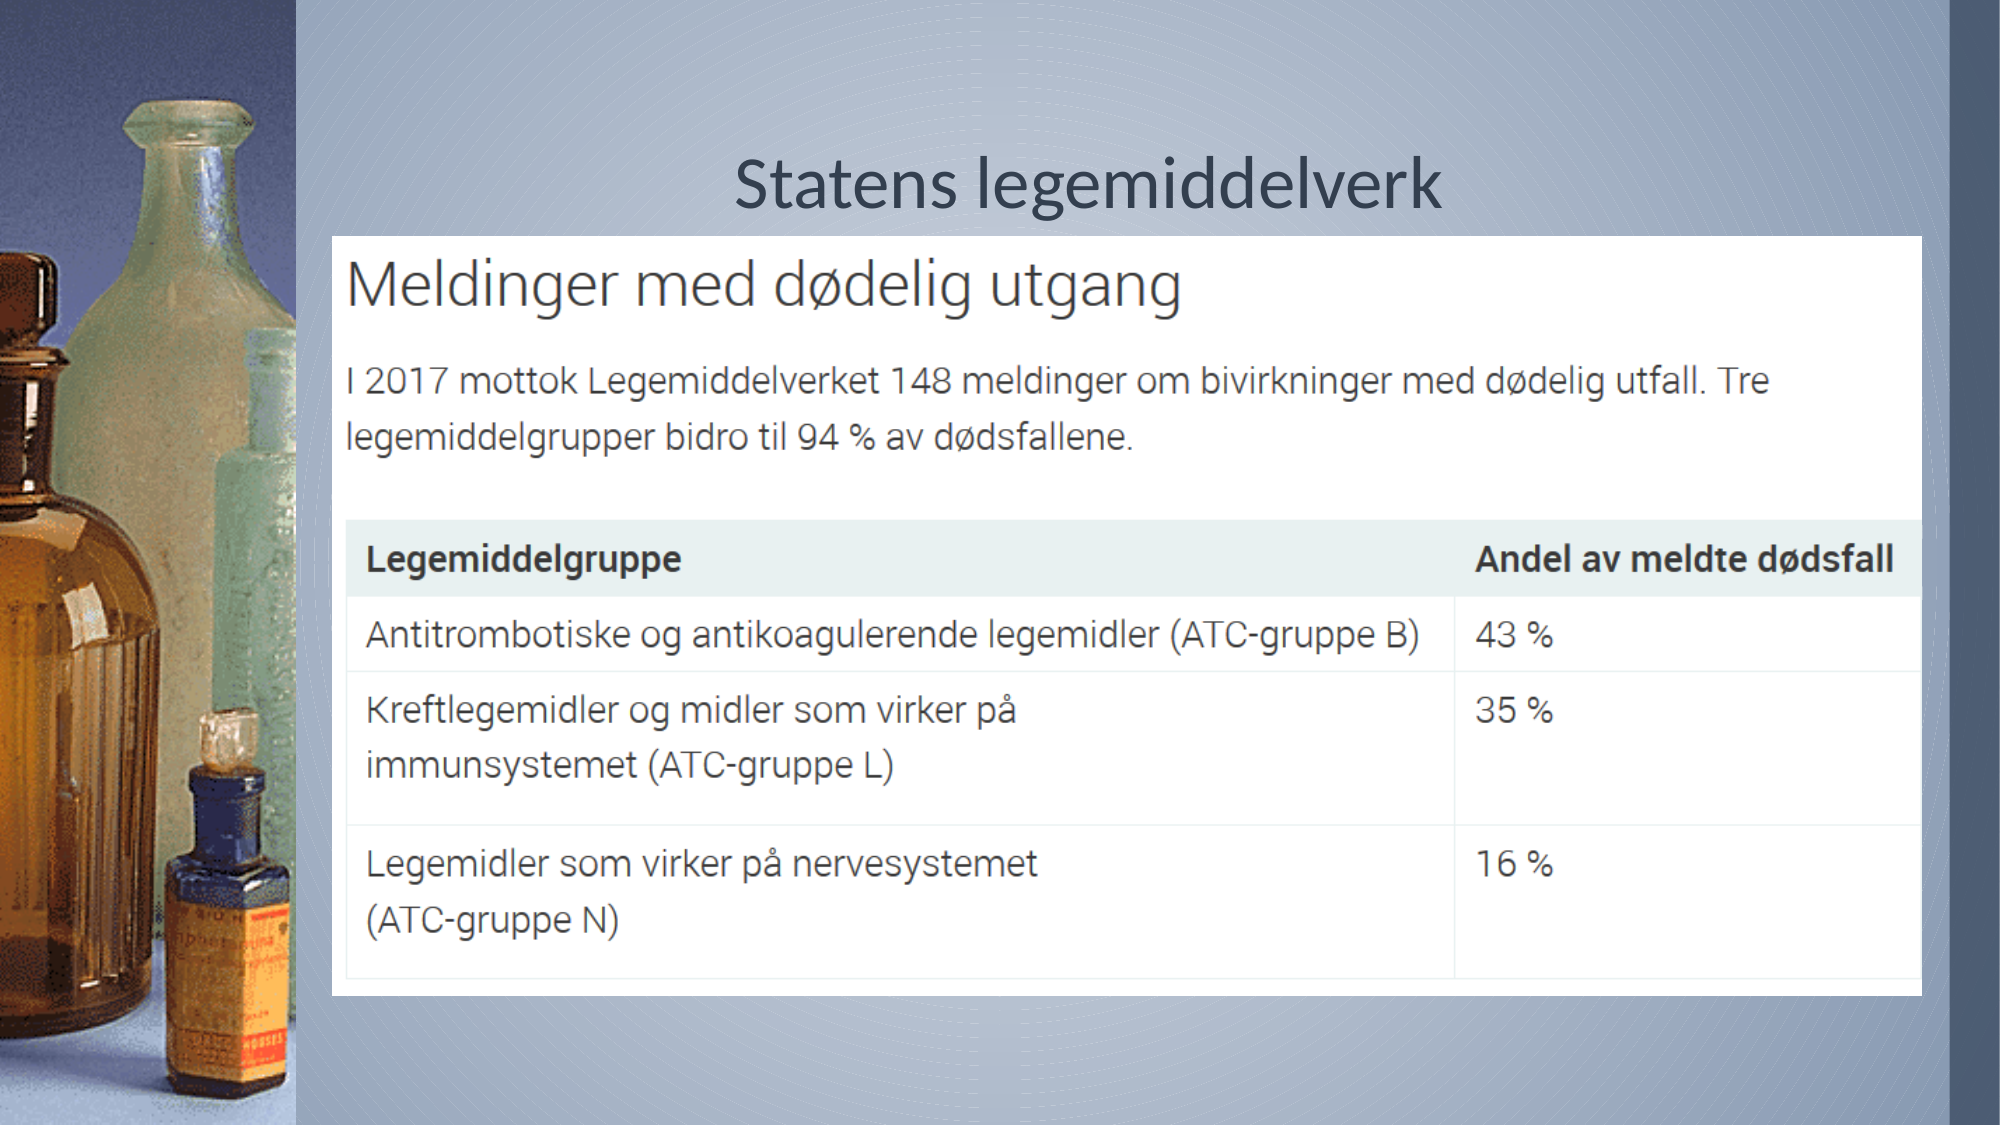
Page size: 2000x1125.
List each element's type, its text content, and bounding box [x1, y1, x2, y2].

picture [332, 236, 1922, 996]
picture [0, 0, 296, 1125]
title Statens legemiddelverk [312, 29, 1867, 233]
